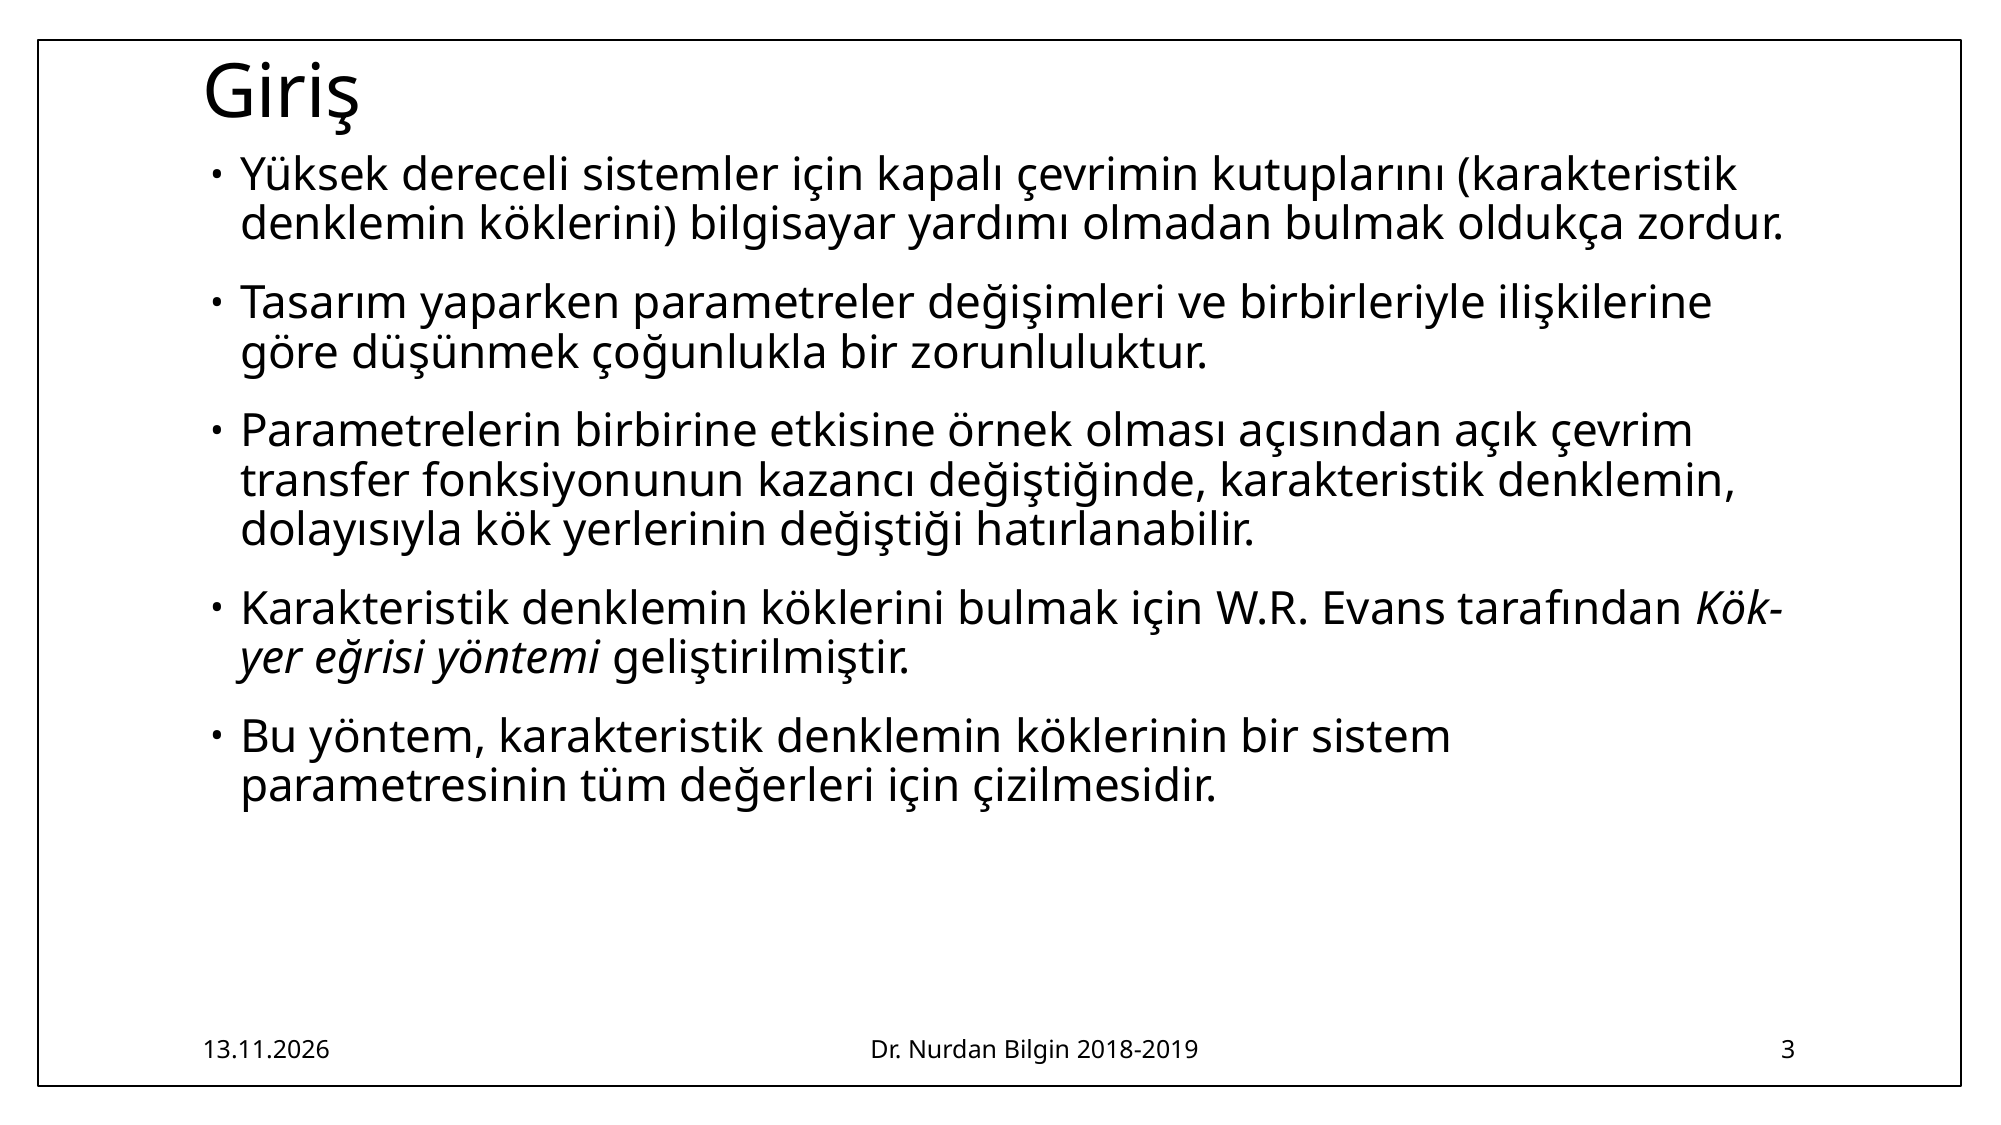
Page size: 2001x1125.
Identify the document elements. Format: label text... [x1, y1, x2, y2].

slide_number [187, 1020, 570, 1081]
slide_number 3 [1530, 1020, 1811, 1081]
title Giriş [187, 59, 1808, 128]
list Yüksek dereceli sistemler için kapalı çevrimin kutuplarını (karakteristik denklemin köklerini) bilgisayar yardımı olmadan bulmak oldukça zordur. Tasarım yaparken parametreler değişimleri ve birbirleriyle ilişkilerine göre düşünmek çoğunlukla bir zorunluluktur. Parametrelerin birbirine etkisine örnek olması açısından açık çevrim transfer fonksi­yonunun kazancı değiştiğinde, karakteristik denklemin, dolayısıyla kök yerlerinin değiştiği hatırlanabilir. Karakteristik denklemin köklerini bulmak için W.R. Evans tara­fından Kök- yer eğrisi yöntemi geliştirilmiştir. Bu yöntem, karakteristik denklemin köklerinin bir sistem parametresinin tüm değerleri için çizilmesidir. [187, 143, 1808, 1000]
footer Dr. Nurdan Bilgin 2018-2019 [647, 1020, 1422, 1081]
